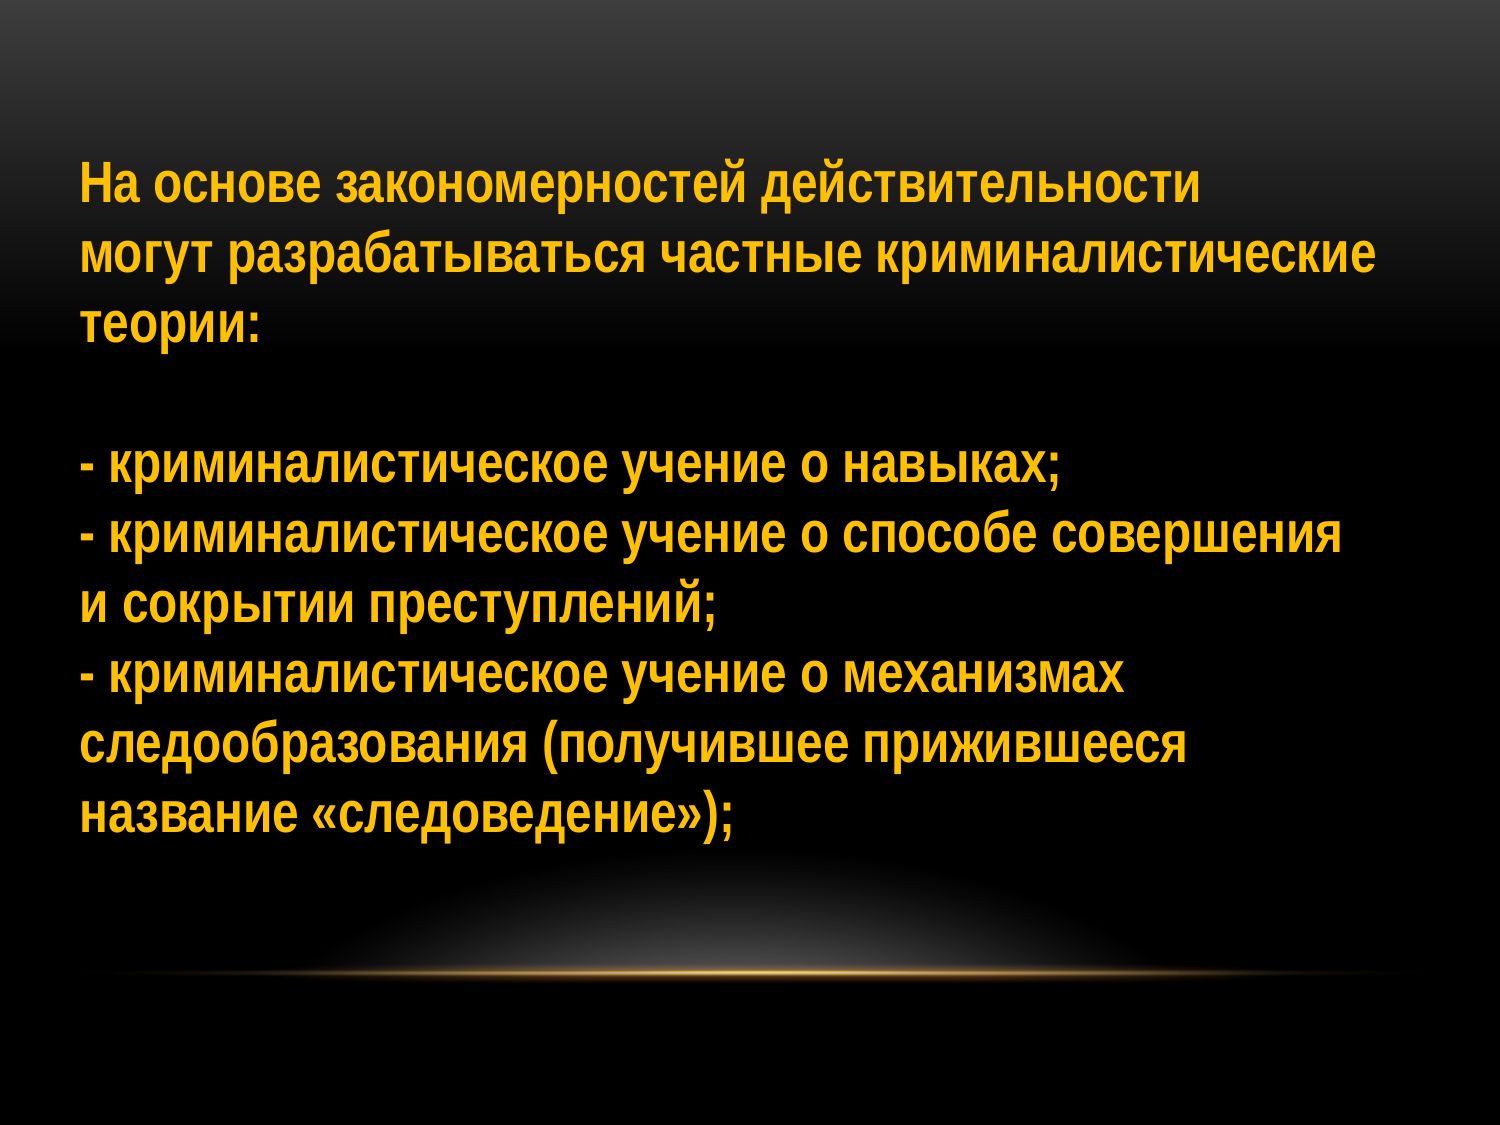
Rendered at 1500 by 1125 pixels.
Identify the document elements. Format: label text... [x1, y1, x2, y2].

text_box На основе закономерностей действительности могут разрабатываться частные криминалистические теории: - криминалистическое учение о навыках; - криминалистическое учение о способе совершения и сокрытии преступлений; - криминалистическое учение о механизмах следообразования (получившее прижившееся название «следоведение»); [64, 137, 1436, 852]
picture [0, 0, 1500, 1125]
